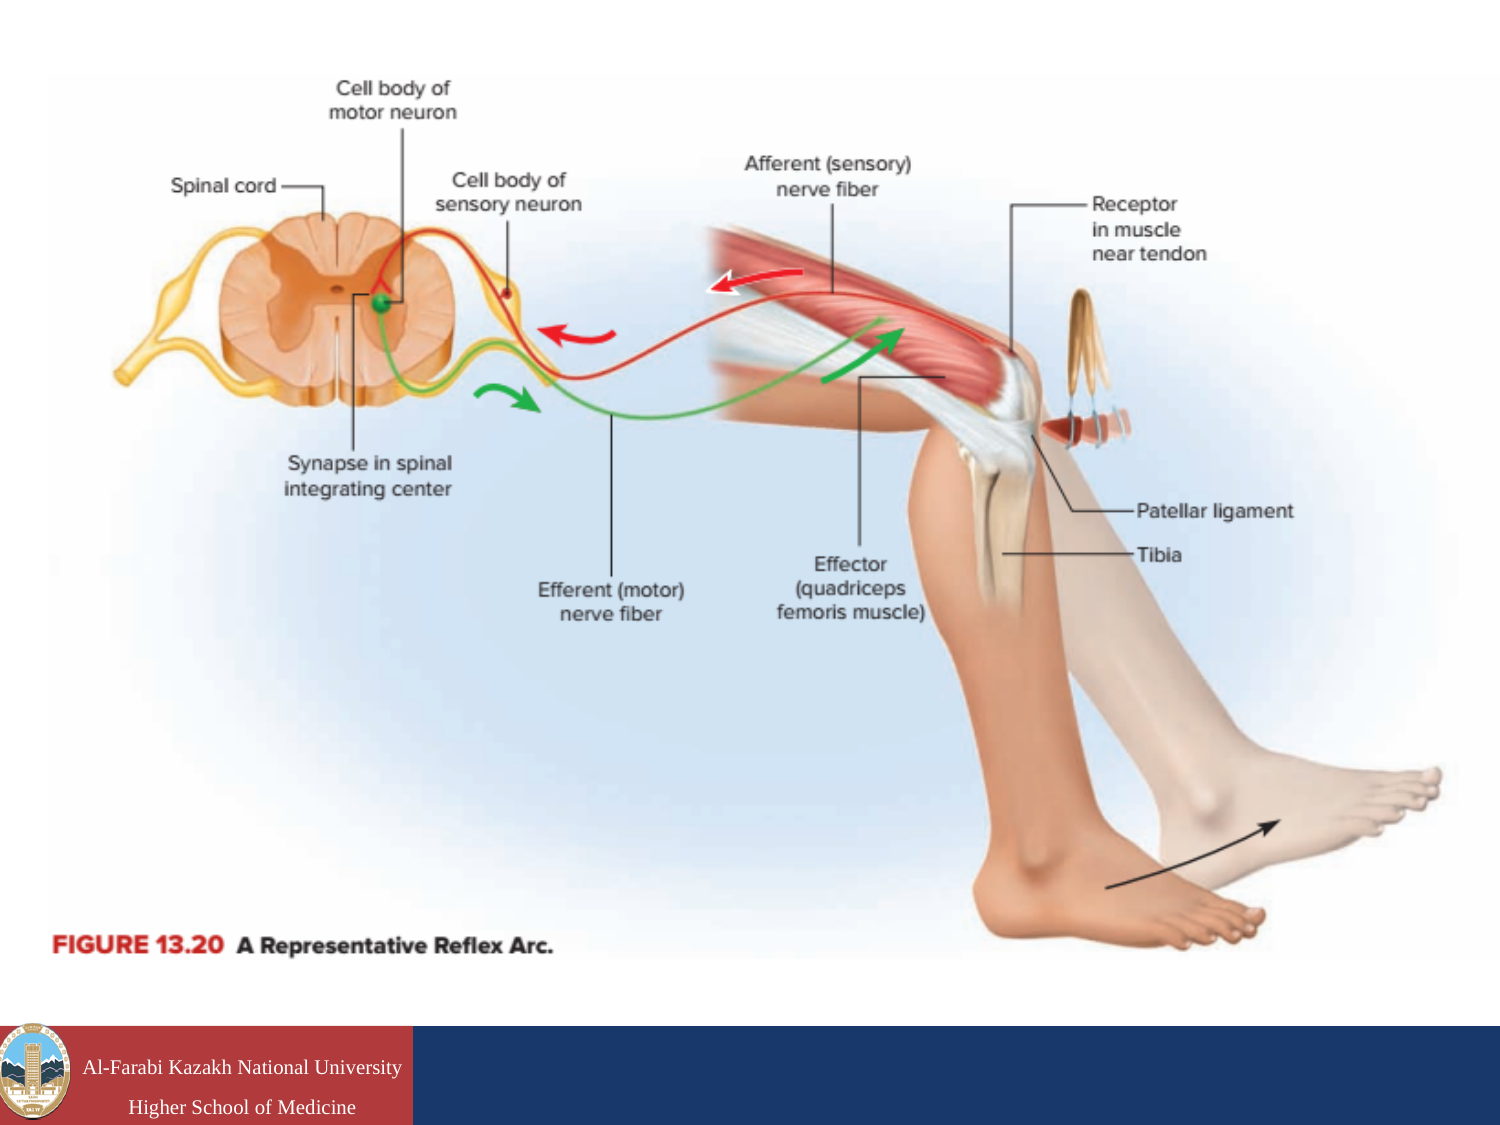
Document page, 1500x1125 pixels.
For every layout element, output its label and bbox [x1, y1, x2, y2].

text_box [0, 1022, 1500, 1125]
picture [0, 55, 1500, 985]
